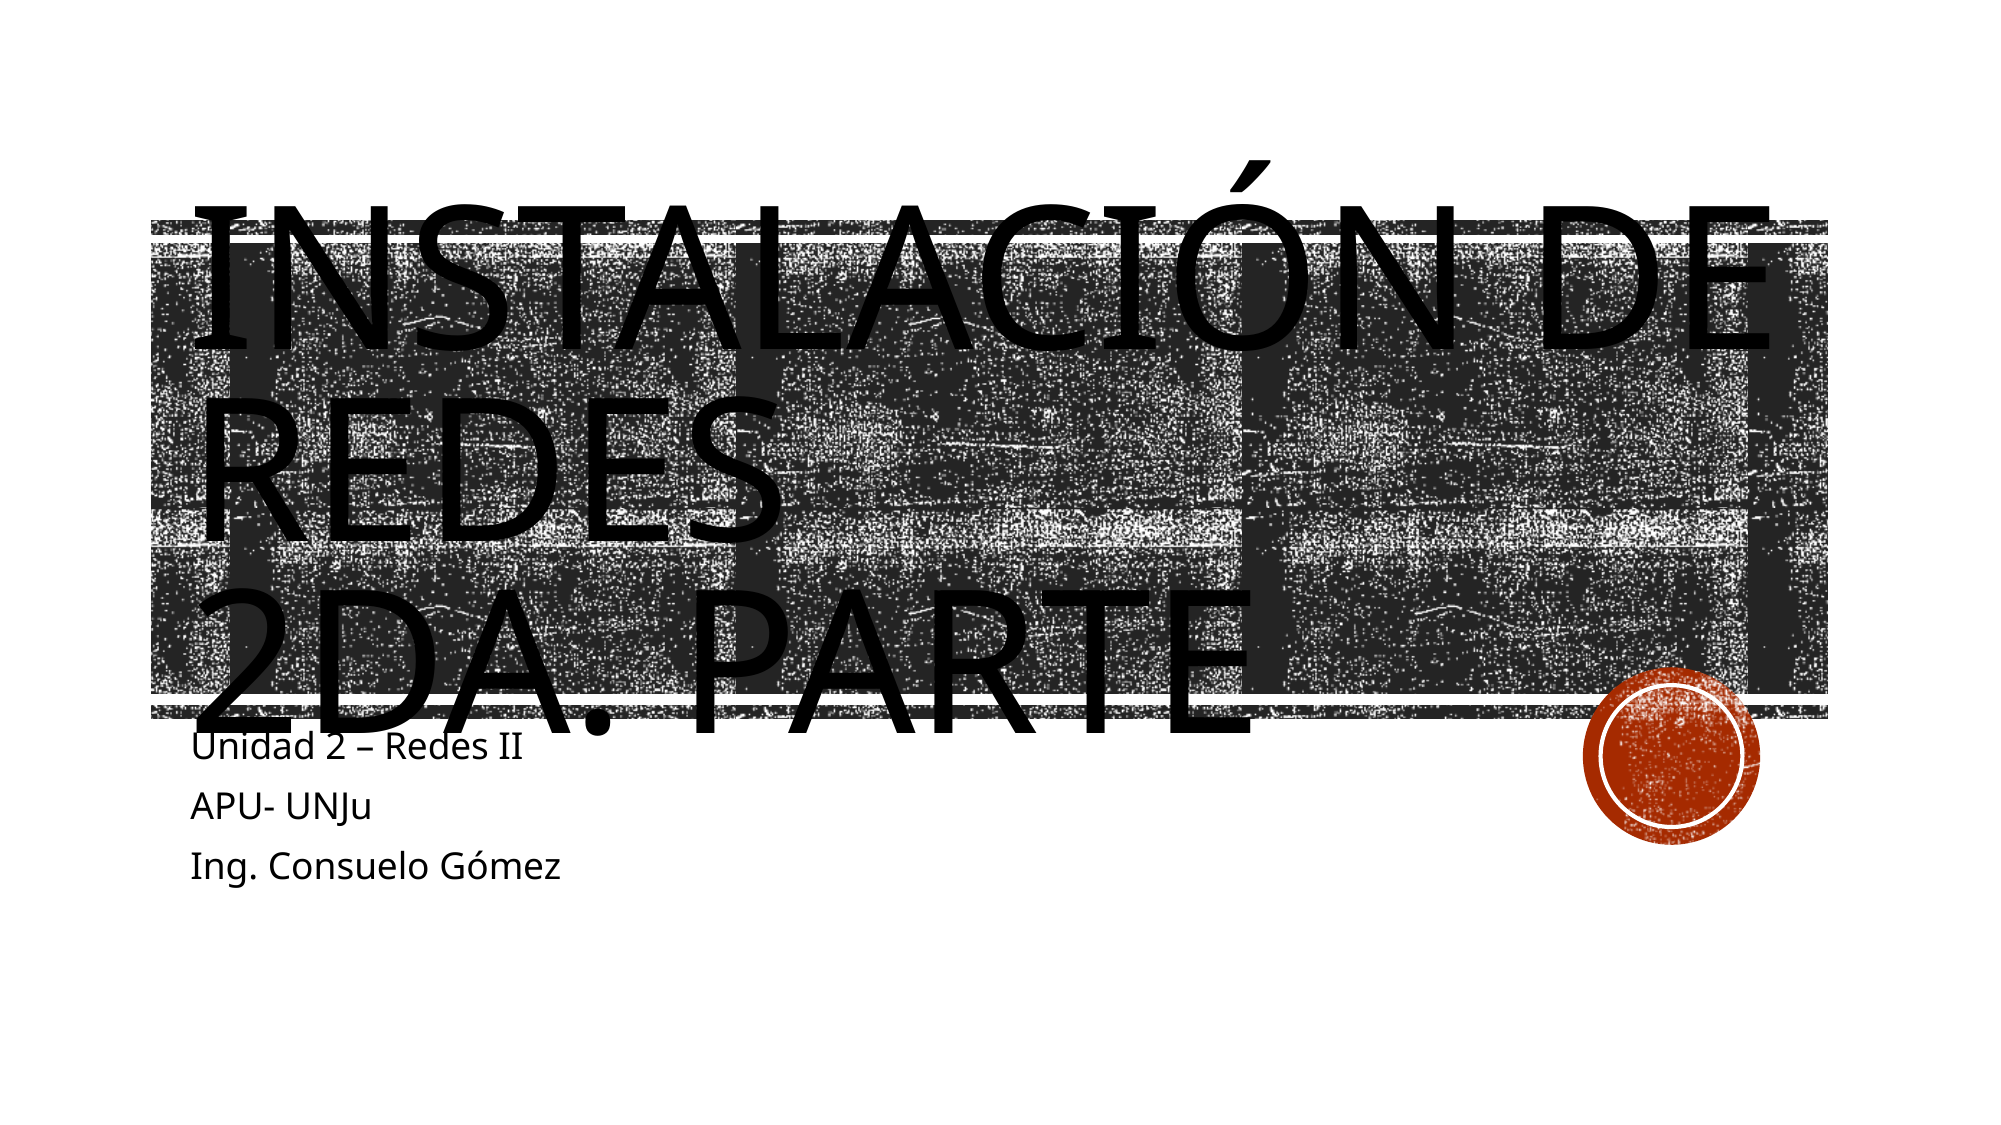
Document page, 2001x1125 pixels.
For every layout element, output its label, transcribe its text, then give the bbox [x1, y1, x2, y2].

title Instalación de Redes 2da. parte [172, 234, 1808, 733]
subtitle Unidad 2 – Redes II APU- UNJu Ing. Consuelo Gómez [175, 720, 1470, 896]
